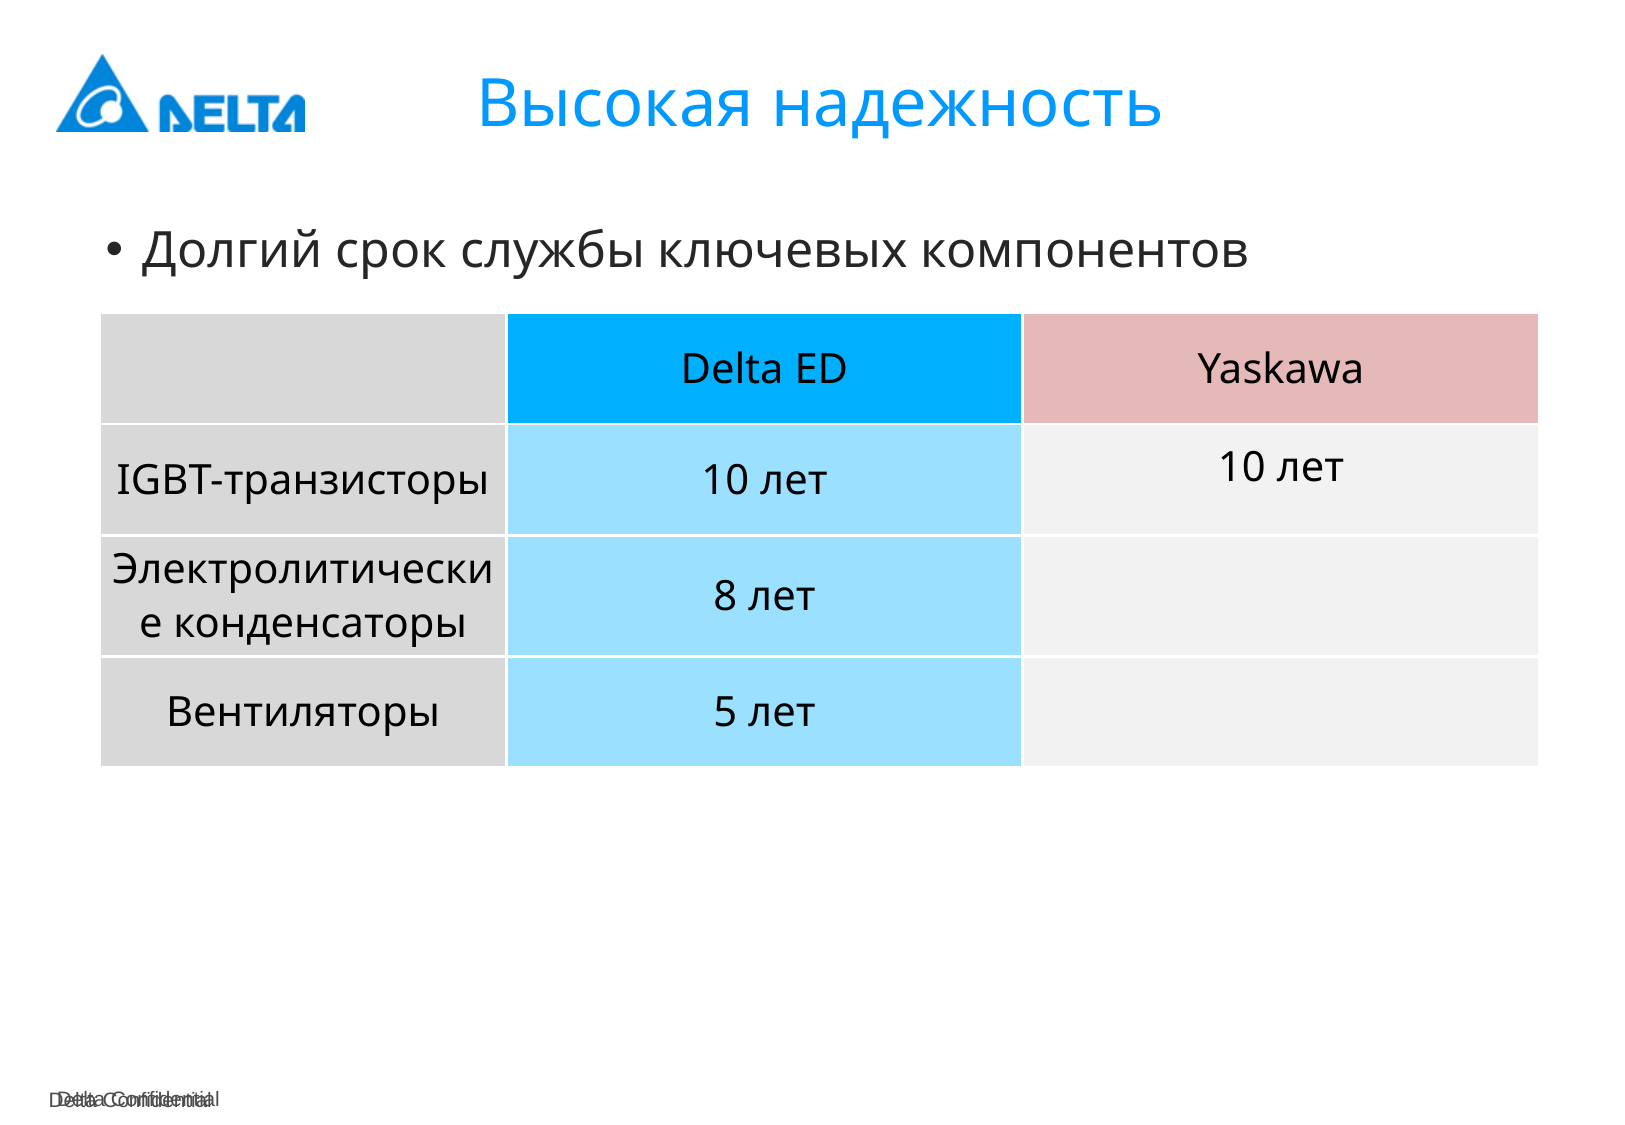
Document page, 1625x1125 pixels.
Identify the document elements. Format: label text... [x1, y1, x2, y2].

table_header Yaskawa [1024, 314, 1538, 423]
table_header Delta ED [508, 314, 1021, 423]
table_cell Электролитические конденсаторы [101, 537, 505, 655]
table_cell [1024, 658, 1538, 766]
table_cell 8 лет [508, 537, 1021, 655]
table_cell 5 лет [508, 658, 1021, 766]
text_box Delta Confidential [42, 1082, 339, 1118]
table_cell IGBT-транзисторы [101, 425, 505, 534]
text_box Высокая надежность [57, 53, 1584, 142]
table_header [101, 314, 505, 423]
text_box Долгий срок службы ключевых компонентов [99, 211, 1453, 281]
table_cell 10 лет [508, 425, 1021, 534]
table_cell 10 лет [1024, 425, 1538, 534]
table_cell [1024, 537, 1538, 655]
table_cell Вентиляторы [101, 658, 505, 766]
picture [56, 54, 305, 132]
